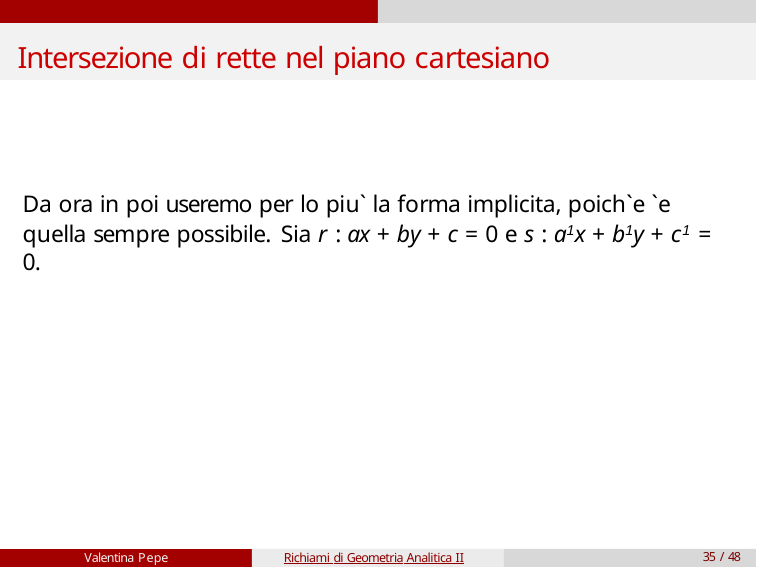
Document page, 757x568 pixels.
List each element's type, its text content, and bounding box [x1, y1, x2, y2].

title Intersezione di rette nel piano cartesiano [15, 39, 741, 134]
text_box [503, 548, 756, 567]
text_box [0, 22, 756, 81]
text_box [0, 548, 251, 567]
text_box 35 / 48 [700, 549, 747, 565]
footer Richiami di Geometria Analitica II [281, 549, 474, 568]
text_box [251, 548, 503, 567]
slide_number Valentina Pepe [82, 549, 170, 568]
text_box Da ora in poi useremo per lo piu` la forma implicita, poich`e `e quella sempre possibile. Sia r : ax + by + c = 0 e s : a1x + b1y + c1 = 0. [20, 188, 736, 276]
